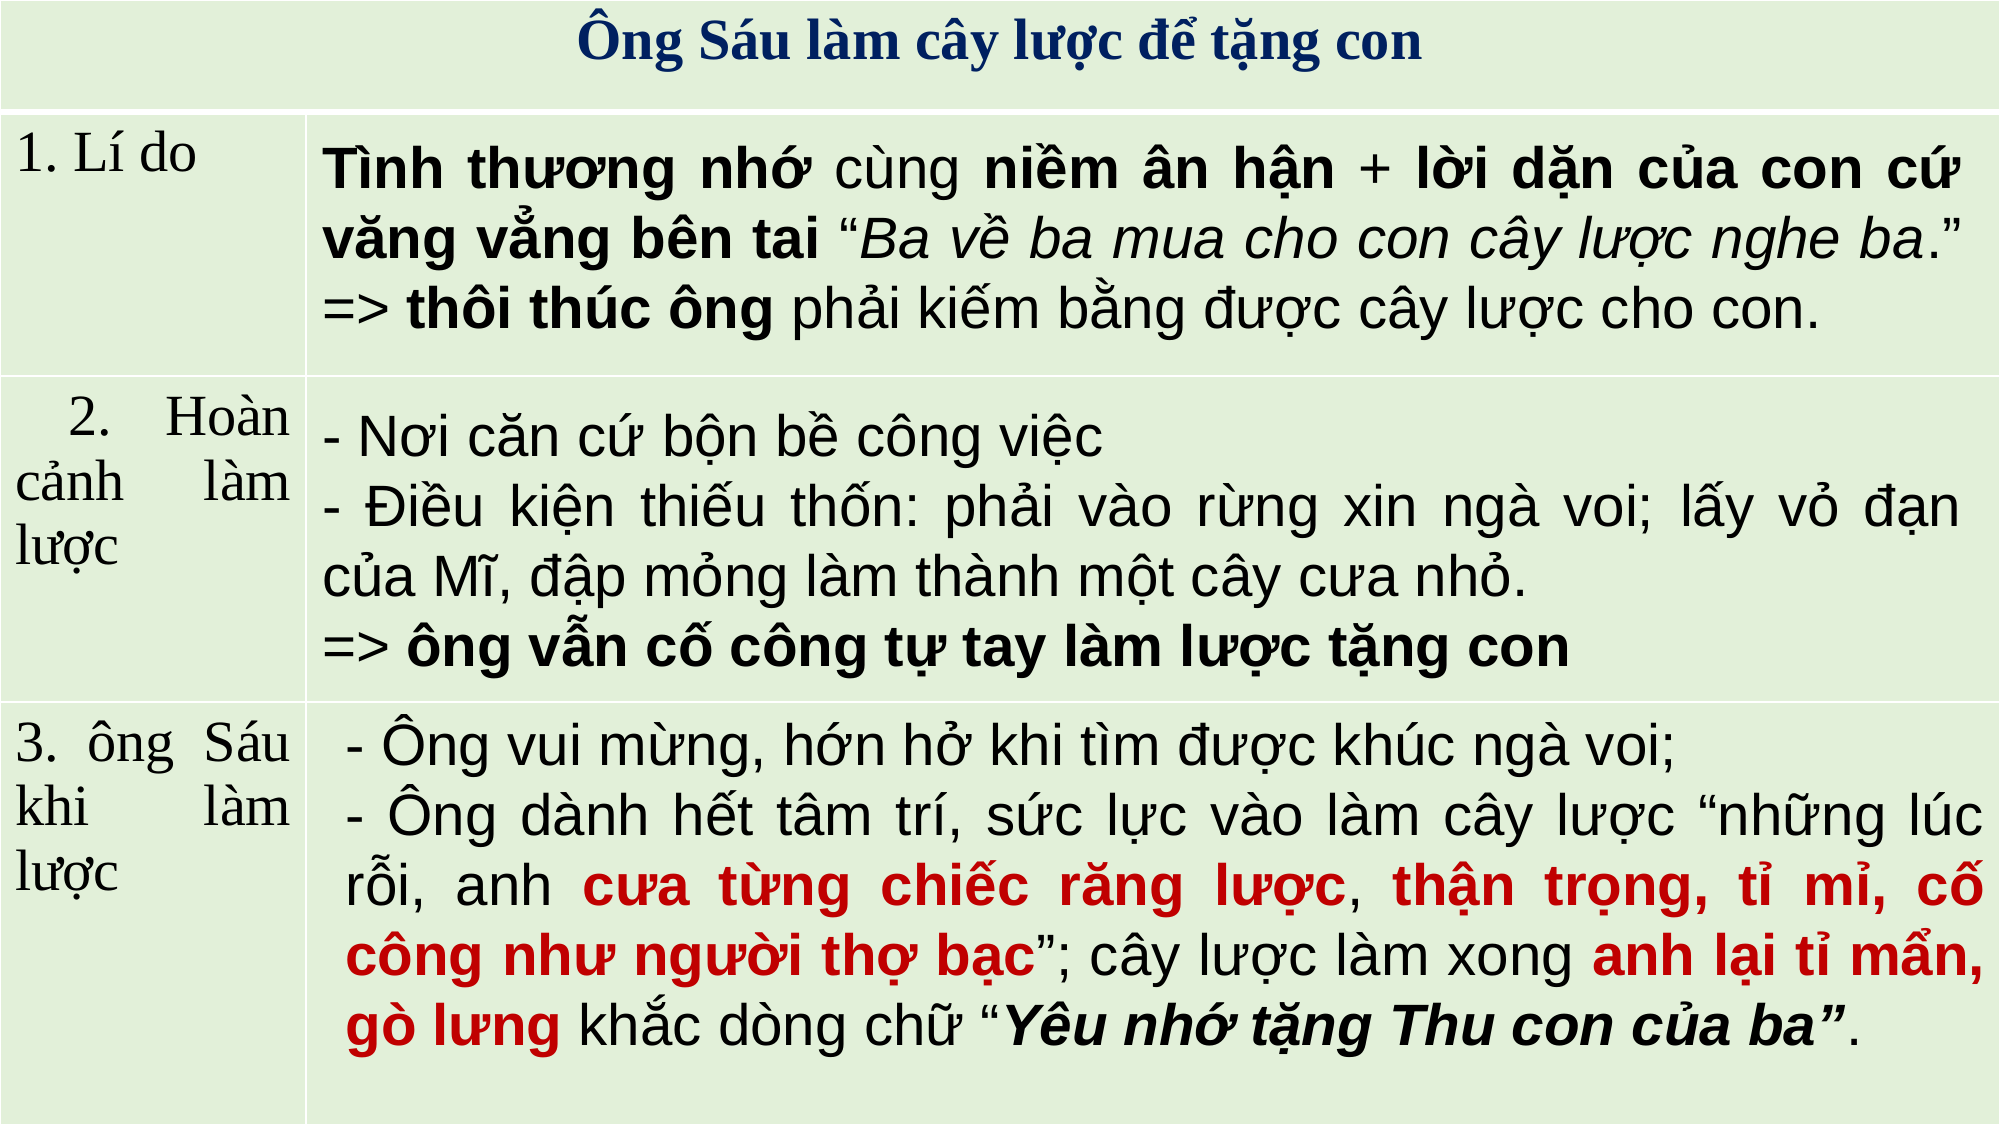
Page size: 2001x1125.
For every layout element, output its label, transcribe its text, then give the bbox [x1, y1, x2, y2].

text_box - Nơi căn cứ bộn bề công việc - Điều kiện thiếu thốn: phải vào rừng xin ngà voi; lấy vỏ đạn của Mĩ, đập mỏng làm thành một cây cưa nhỏ. => ông vẫn cố công tự tay làm lược tặng con [307, 391, 1977, 686]
table_header Ông Sáu làm cây lược để tặng con [1, 1, 1999, 109]
table_cell [307, 115, 1999, 375]
table_cell 1. Lí do [1, 115, 305, 375]
table_cell 2. Hoàn cảnh làm lược [1, 377, 305, 701]
text_box - Ông vui mừng, hớn hở khi tìm được khúc ngà voi; - Ông dành hết tâm trí, sức lực vào làm cây lược “những lúc rỗi, anh cưa từng chiếc răng lược, thận trọng, tỉ mỉ, cố công như người thợ bạc”; cây lược làm xong anh lại tỉ mẩn, gò lưng khắc dòng chữ “Yêu nhớ tặng Thu con của ba”. [330, 699, 2000, 1065]
table_cell 3. ông Sáu khi làm lược [1, 703, 305, 1124]
text_box Tình thương nhớ cùng niềm ân hận + lời dặn của con cứ văng vẳng bên tai “Ba về ba mua cho con cây lược nghe ba.” => thôi thúc ông phải kiếm bằng được cây lược cho con. [307, 122, 1977, 348]
table_cell [307, 377, 1999, 701]
table_cell [307, 703, 1999, 1124]
